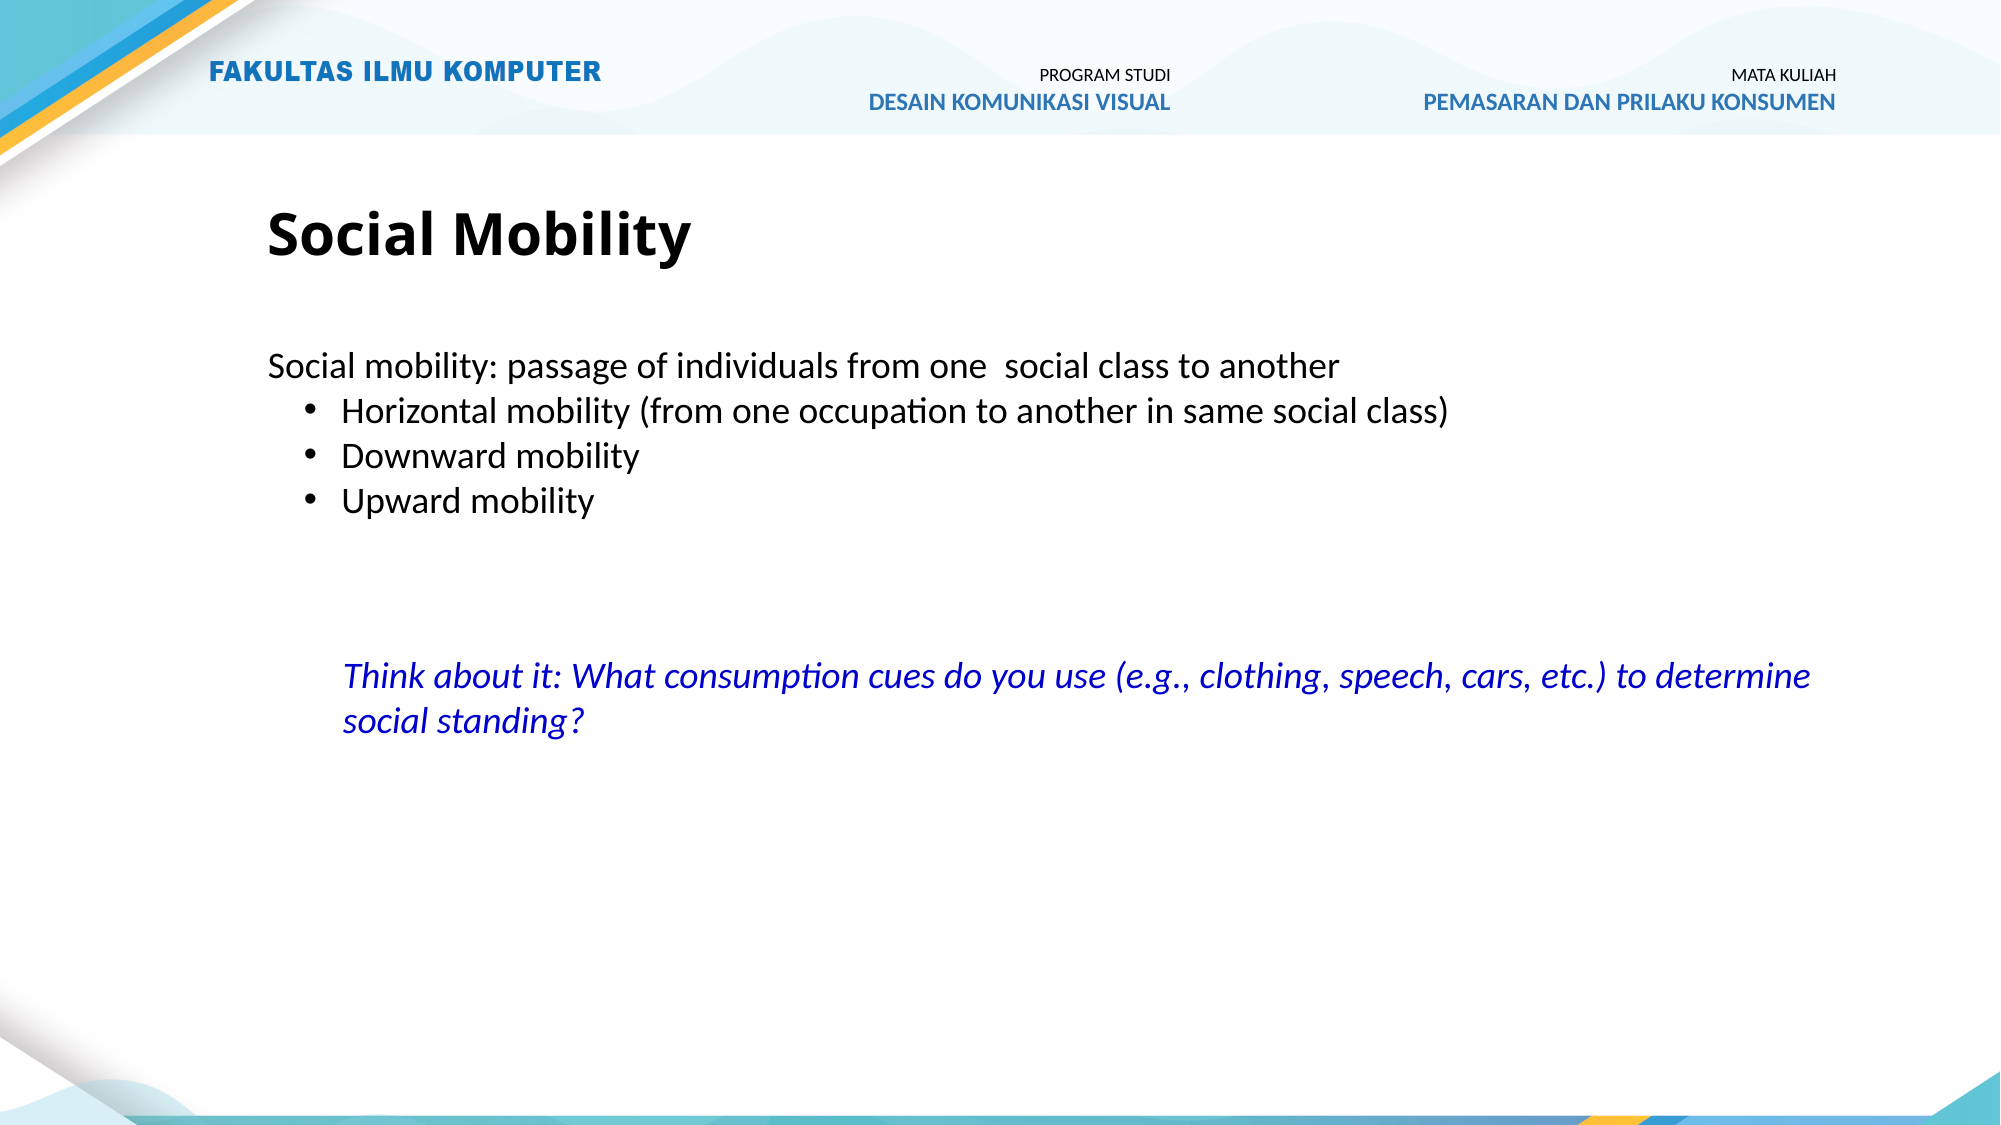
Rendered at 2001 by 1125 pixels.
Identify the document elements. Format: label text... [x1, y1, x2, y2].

list Social mobility: passage of individuals from one social class to another Horizontal mobility (from one occupation to another in same social class) Downward mobility Upward mobility Think about it: What consumption cues do you use (e.g., clothing, speech, cars, etc.) to determine social standing? [252, 333, 1852, 822]
text_box MATA KULIAH PEMASARAN DAN PRILAKU KONSUMEN [1356, 55, 1852, 140]
title Social Mobility [252, 170, 1852, 303]
text_box PROGRAM STUDI DESAIN KOMUNIKASI VISUAL [809, 55, 1186, 140]
picture [0, 0, 2000, 1125]
